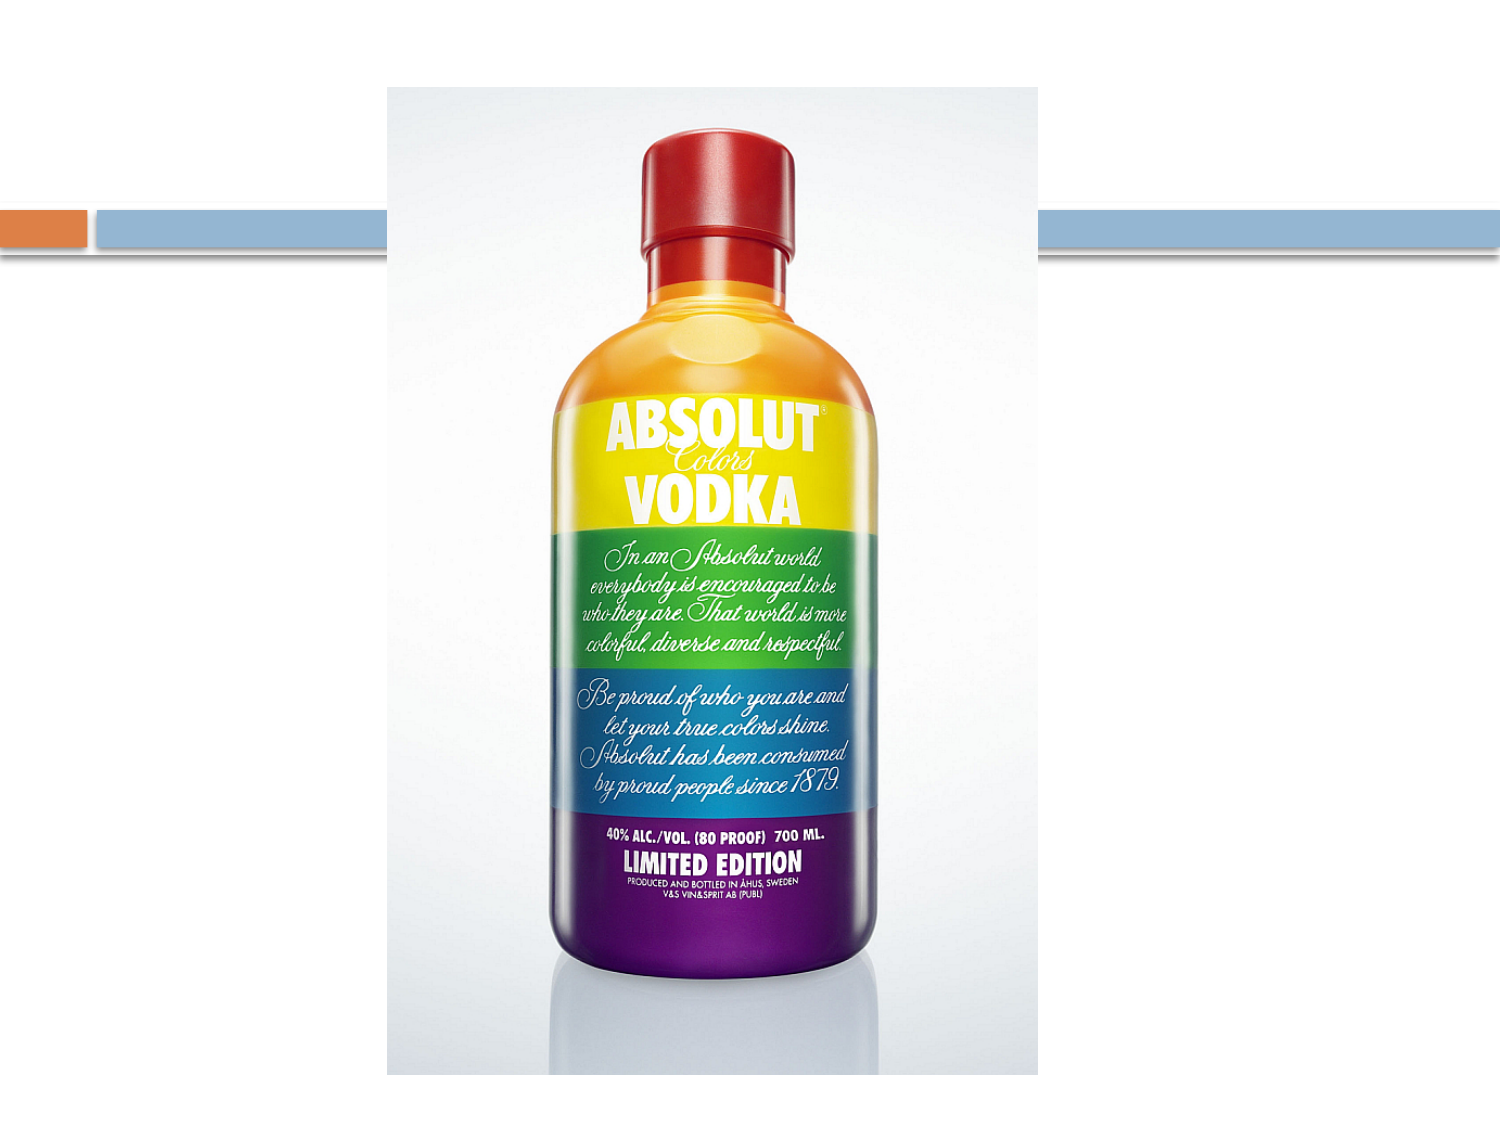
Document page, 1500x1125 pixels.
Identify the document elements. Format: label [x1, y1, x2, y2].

list [387, 87, 1038, 1075]
